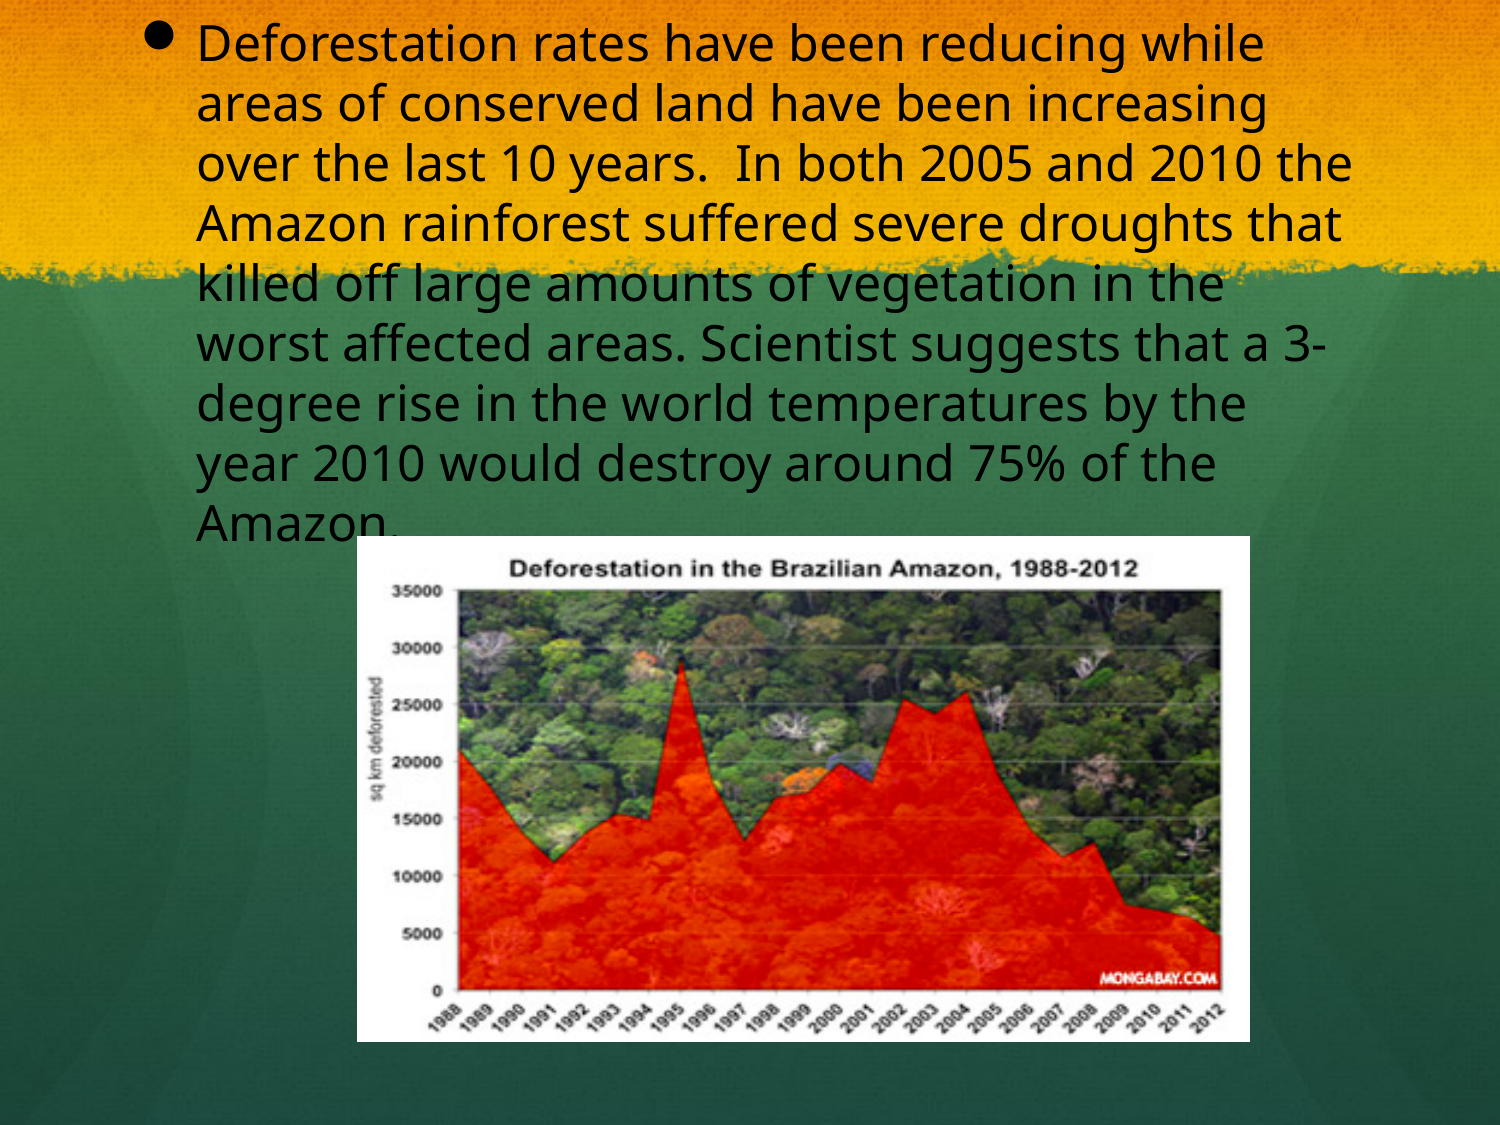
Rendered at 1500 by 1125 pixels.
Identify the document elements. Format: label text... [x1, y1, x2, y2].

list Deforestation rates have been reducing while areas of conserved land have been increasing over the last 10 years. In both 2005 and 2010 the Amazon rainforest suffered severe droughts that killed off large amounts of vegetation in the worst affected areas. Scientist suggests that a 3-degree rise in the world temperatures by the year 2010 would destroy around 75% of the Amazon. [125, 3, 1375, 690]
picture [0, 0, 1500, 1125]
